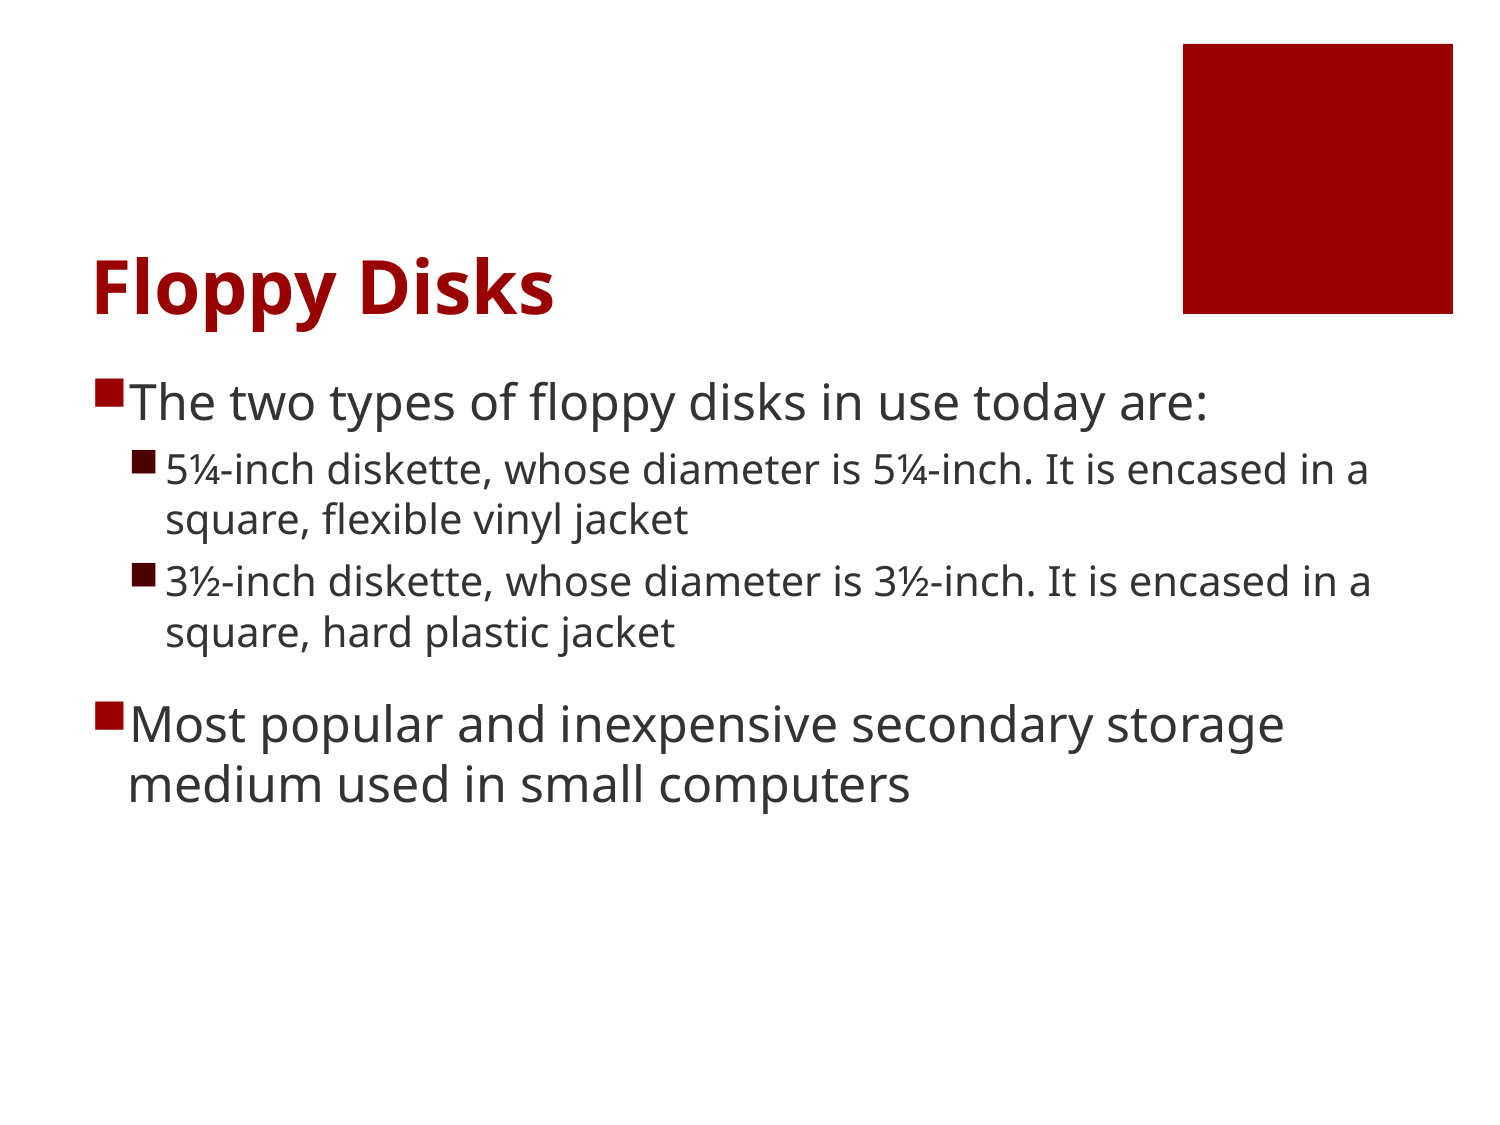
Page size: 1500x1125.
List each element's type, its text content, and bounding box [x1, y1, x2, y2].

title Floppy Disks [75, 149, 1143, 338]
list The two types of floppy disks in use today are: 5¼-inch diskette, whose diameter is 5¼-inch. It is encased in a square, flexible vinyl jacket 3½-inch diskette, whose diameter is 3½-inch. It is encased in a square, hard plastic jacket Most popular and inexpensive secondary storage medium used in small computers [75, 362, 1440, 1005]
